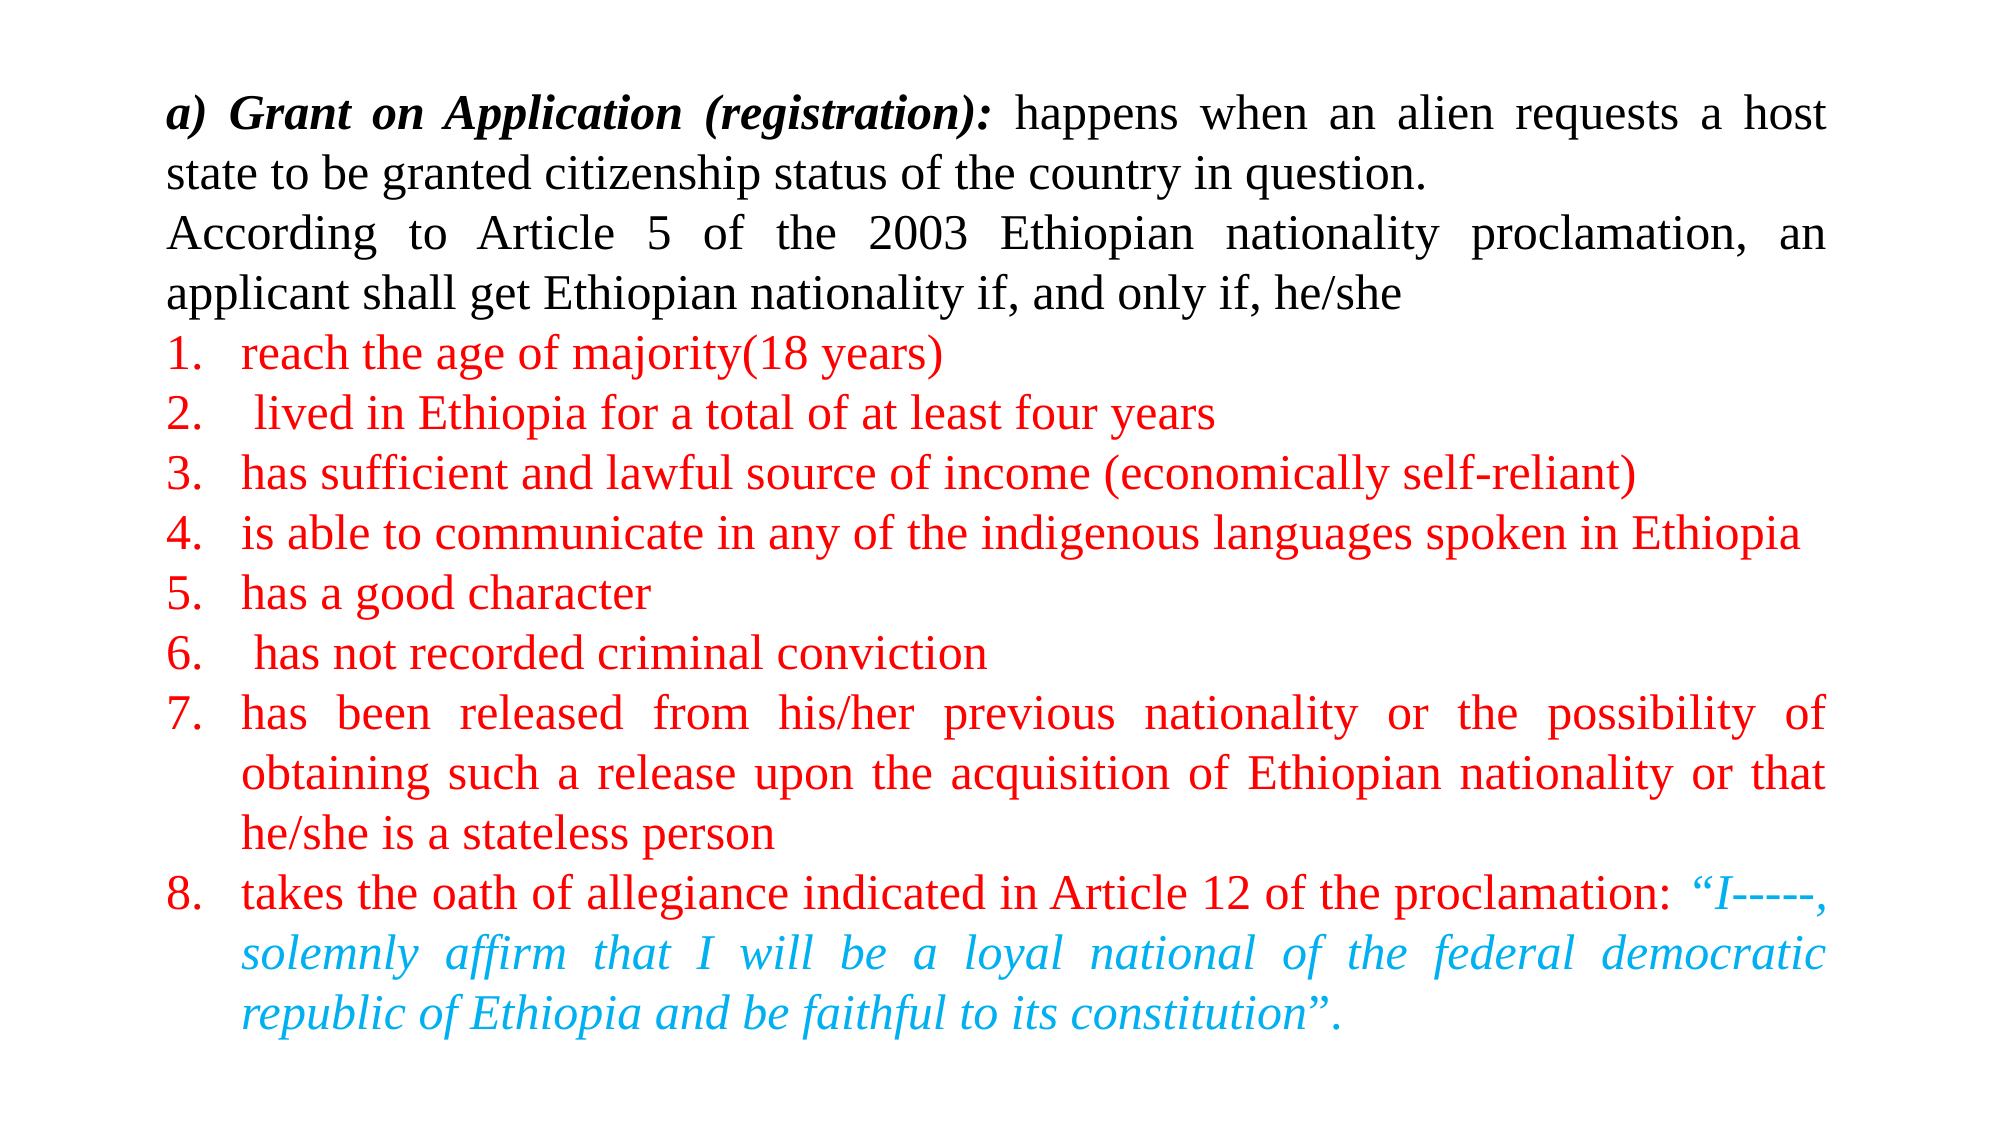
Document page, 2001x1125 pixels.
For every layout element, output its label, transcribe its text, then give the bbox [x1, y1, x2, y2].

text_box a) Grant on Application (registration): happens when an alien requests a host state to be granted citizenship status of the country in question. According to Article 5 of the 2003 Ethiopian nationality proclamation, an applicant shall get Ethiopian nationality if, and only if, he/she reach the age of majority(18 years) lived in Ethiopia for a total of at least four years has sufficient and lawful source of income (economically self-reliant) is able to communicate in any of the indigenous languages spoken in Ethiopia has a good character has not recorded criminal conviction has been released from his/her previous nationality or the possibility of obtaining such a release upon the acquisition of Ethiopian nationality or that he/she is a stateless person takes the oath of allegiance indicated in Article 12 of the proclamation: “I-----, solemnly affirm that I will be a loyal national of the federal democratic republic of Ethiopia and be faithful to its constitution”. [151, 72, 1843, 1108]
